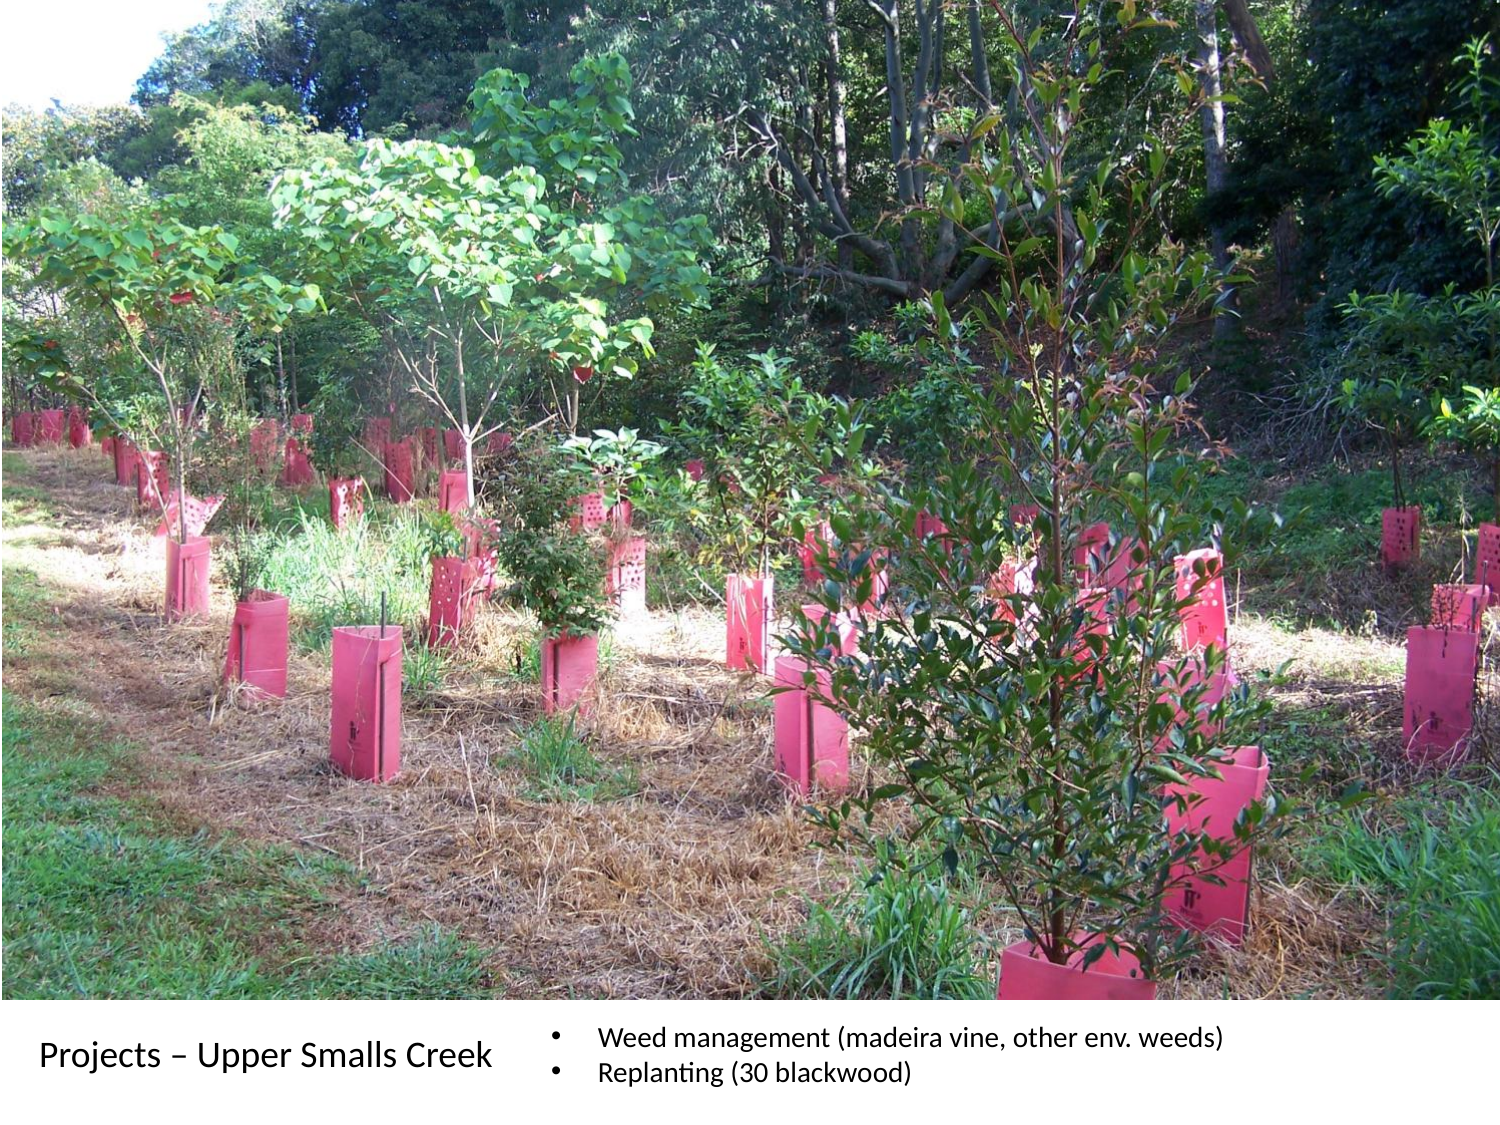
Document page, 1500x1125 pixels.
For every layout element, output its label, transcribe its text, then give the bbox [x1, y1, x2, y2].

text_box Weed management (madeira vine, other env. weeds) Replanting (30 blackwood) [536, 1010, 1493, 1096]
text_box Projects – Upper Smalls Creek [24, 1023, 509, 1083]
picture [2, 0, 1500, 1000]
